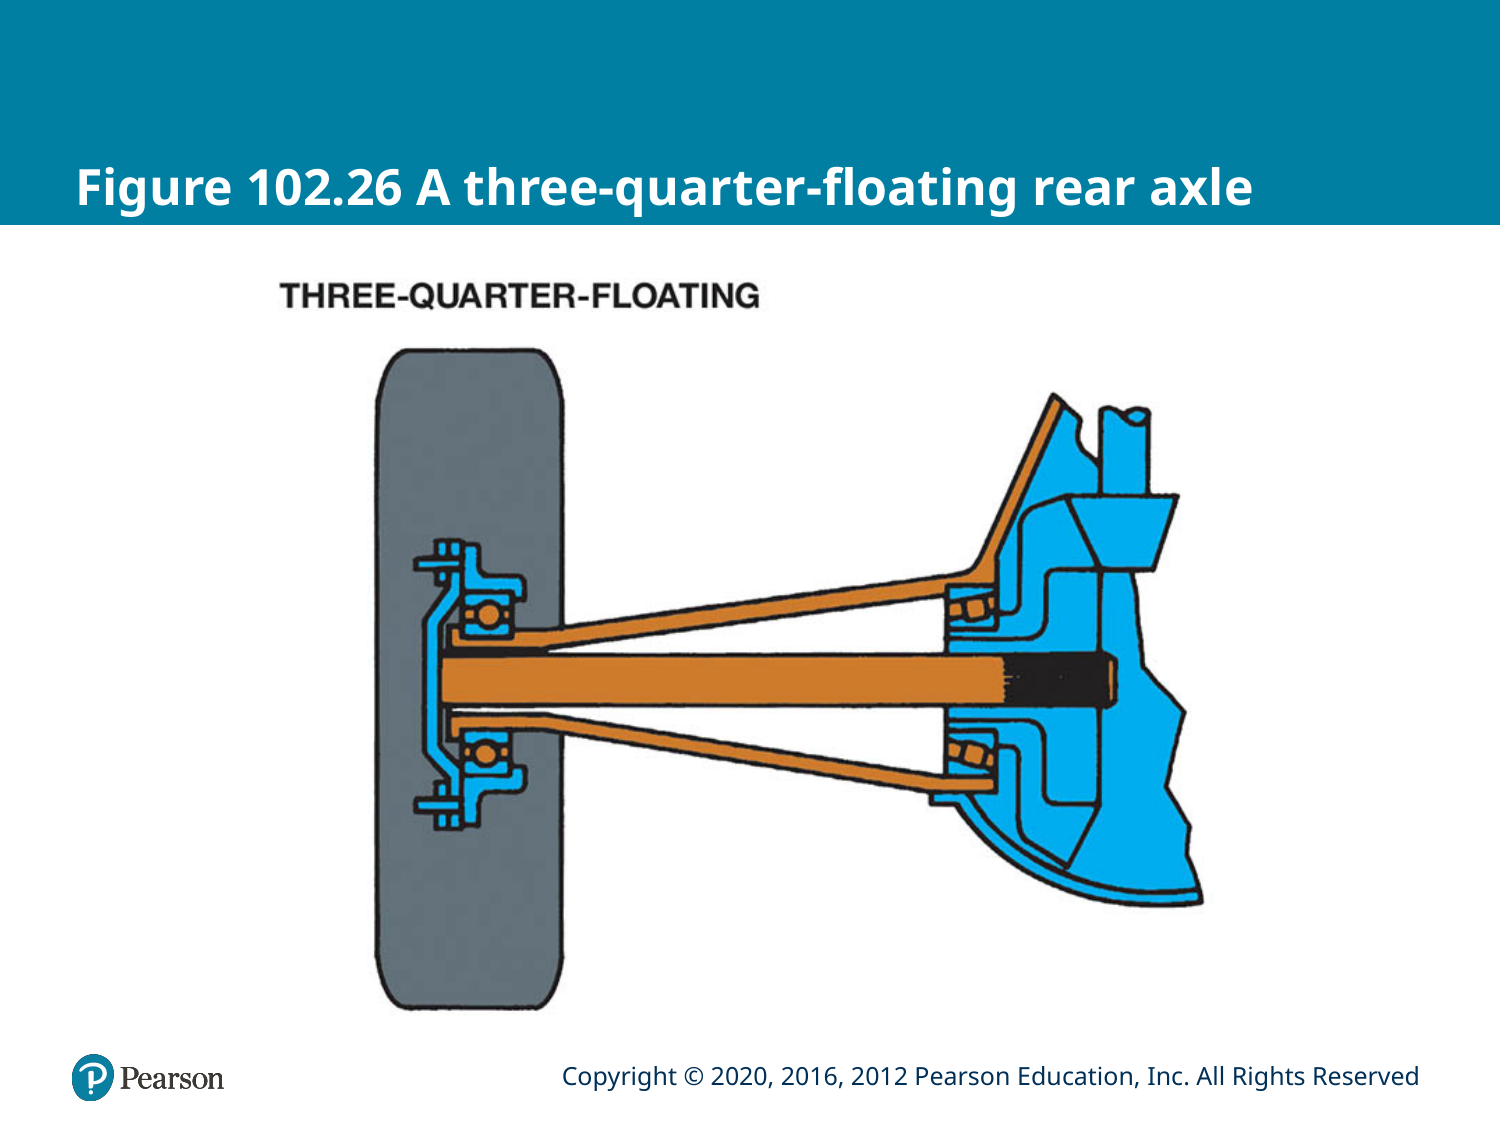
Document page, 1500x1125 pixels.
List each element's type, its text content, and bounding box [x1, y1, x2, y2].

picture [80, 1063, 106, 1088]
title Figure 102.26 A three-quarter-floating rear axle [75, 35, 1425, 216]
picture [266, 262, 1233, 1031]
picture [72, 1054, 87, 1070]
picture [98, 1054, 224, 1101]
picture [72, 1088, 83, 1101]
